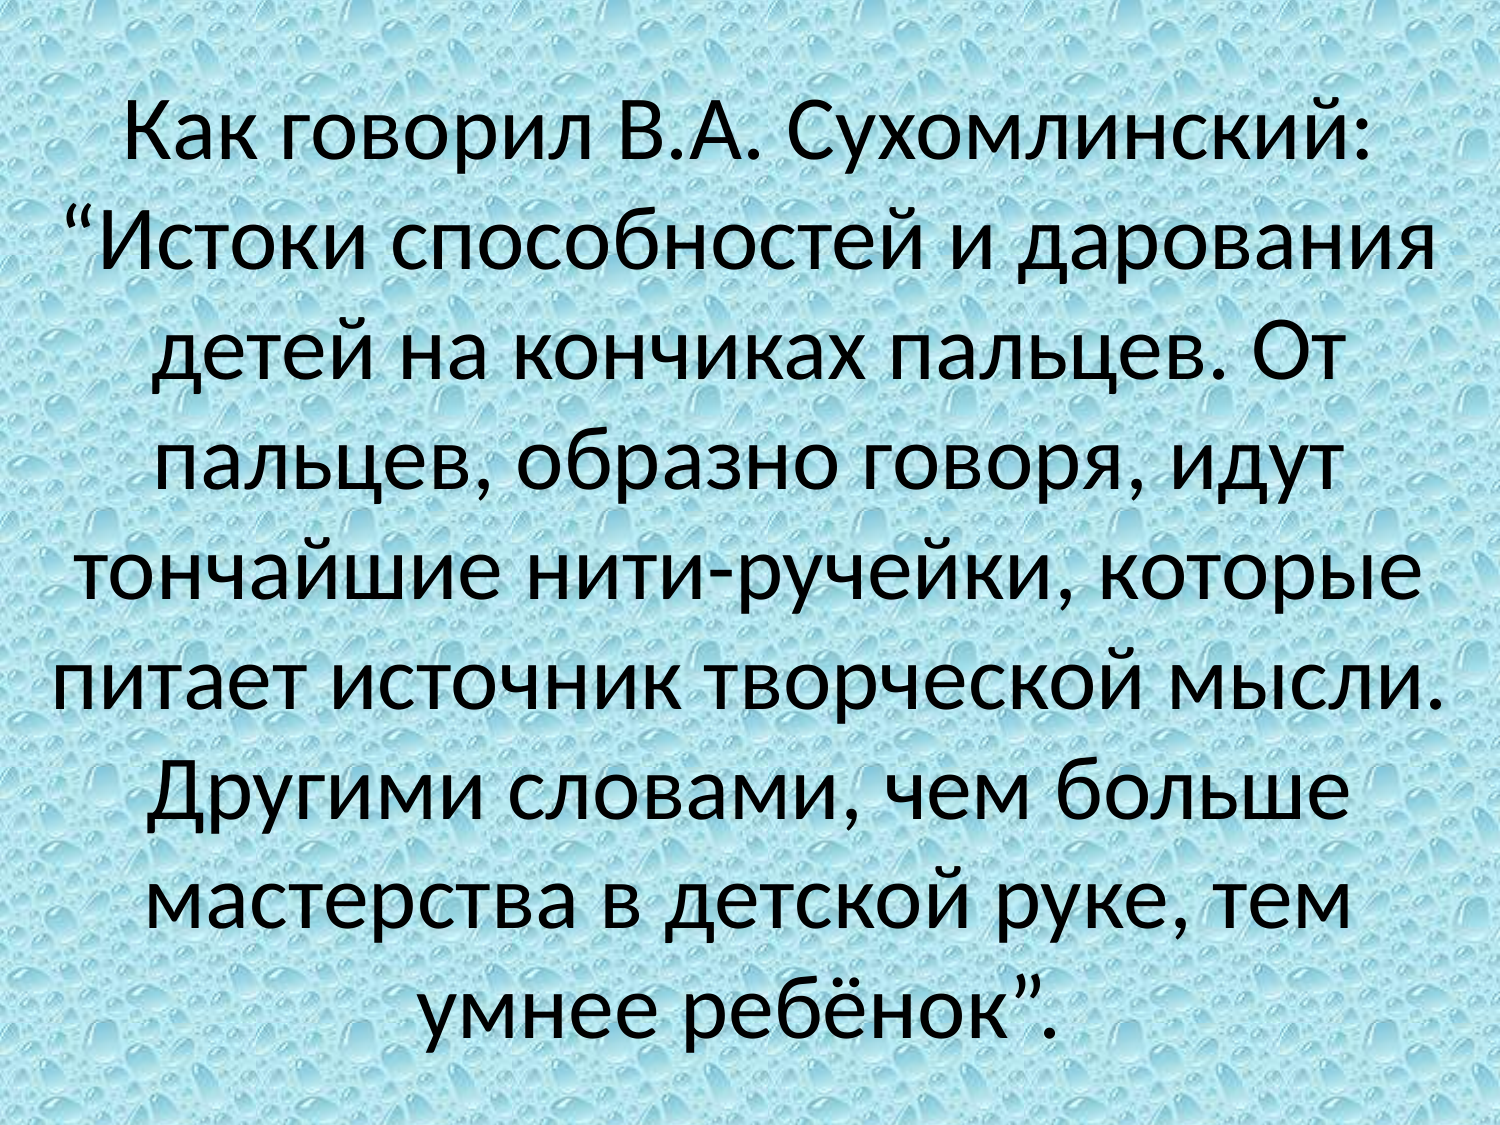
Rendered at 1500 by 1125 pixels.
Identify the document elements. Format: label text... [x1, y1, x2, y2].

title Как говорил В.А. Сухомлинский: “Истоки способностей и дарования детей на кончиках пальцев. От пальцев, образно говоря, идут тончайшие нити-ручейки, которые питает источник творческой мысли. Другими словами, чем больше мастерства в детской руке, тем умнее ребёнок”. [0, 0, 1500, 1125]
